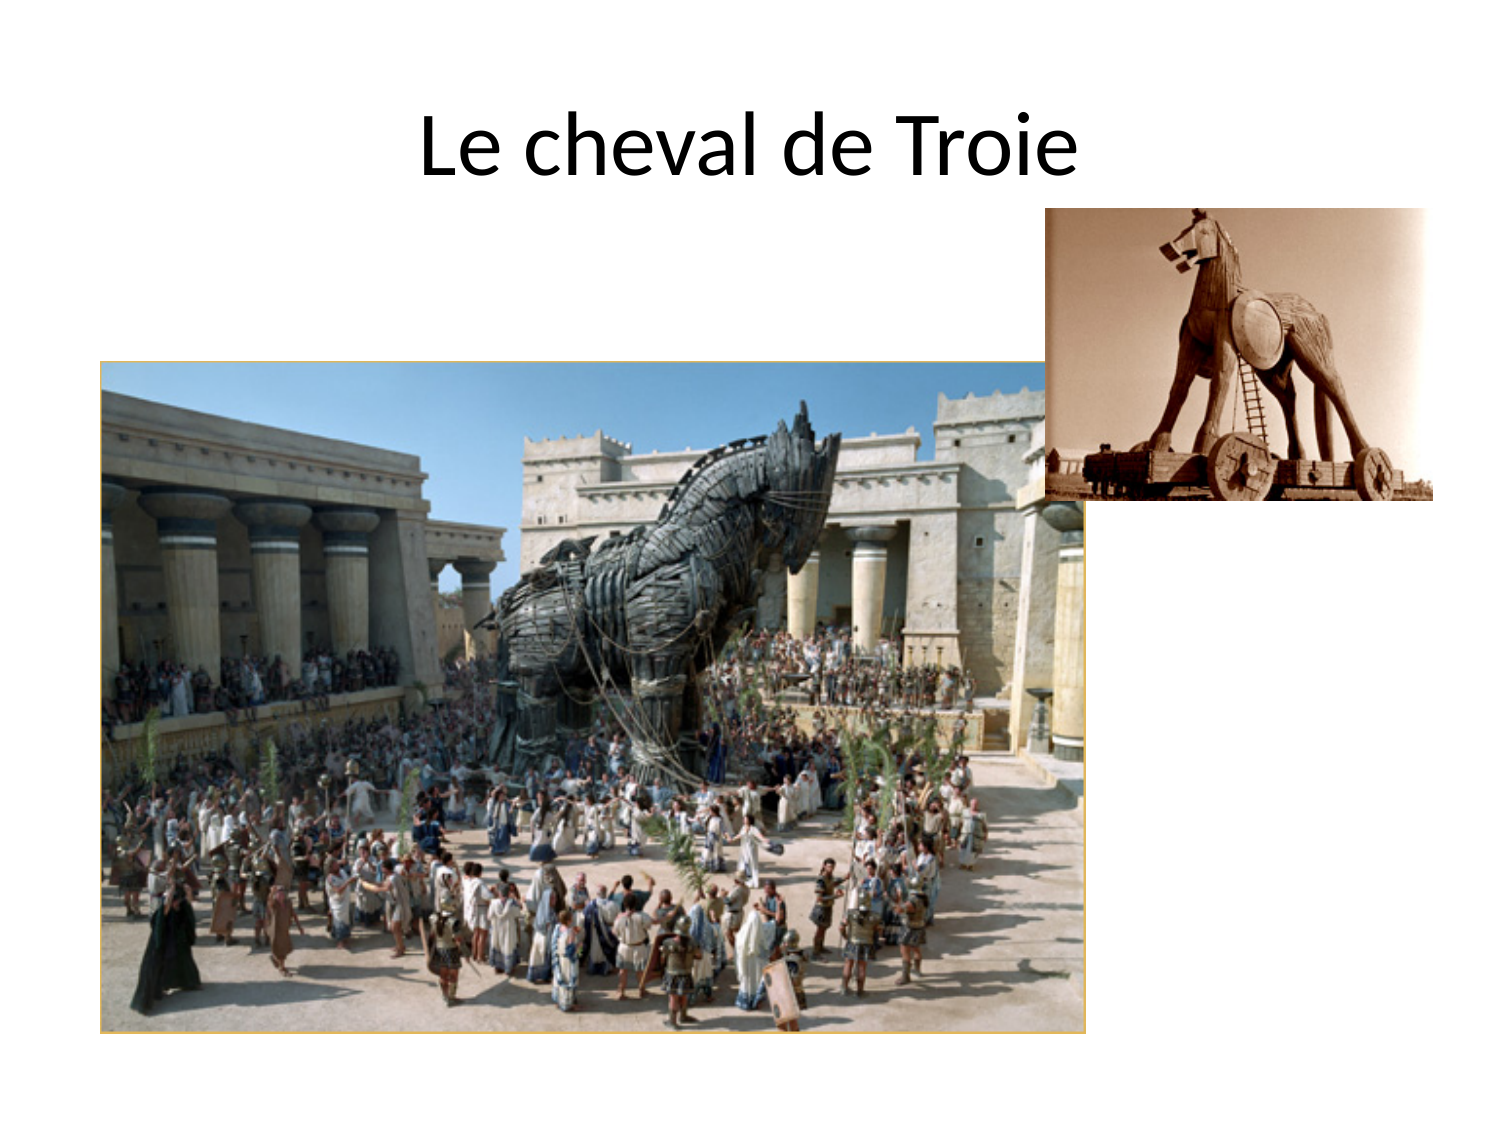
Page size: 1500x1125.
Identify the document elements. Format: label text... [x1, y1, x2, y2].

picture [1045, 207, 1434, 501]
title Le cheval de Troie [75, 45, 1425, 233]
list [100, 361, 1086, 1034]
